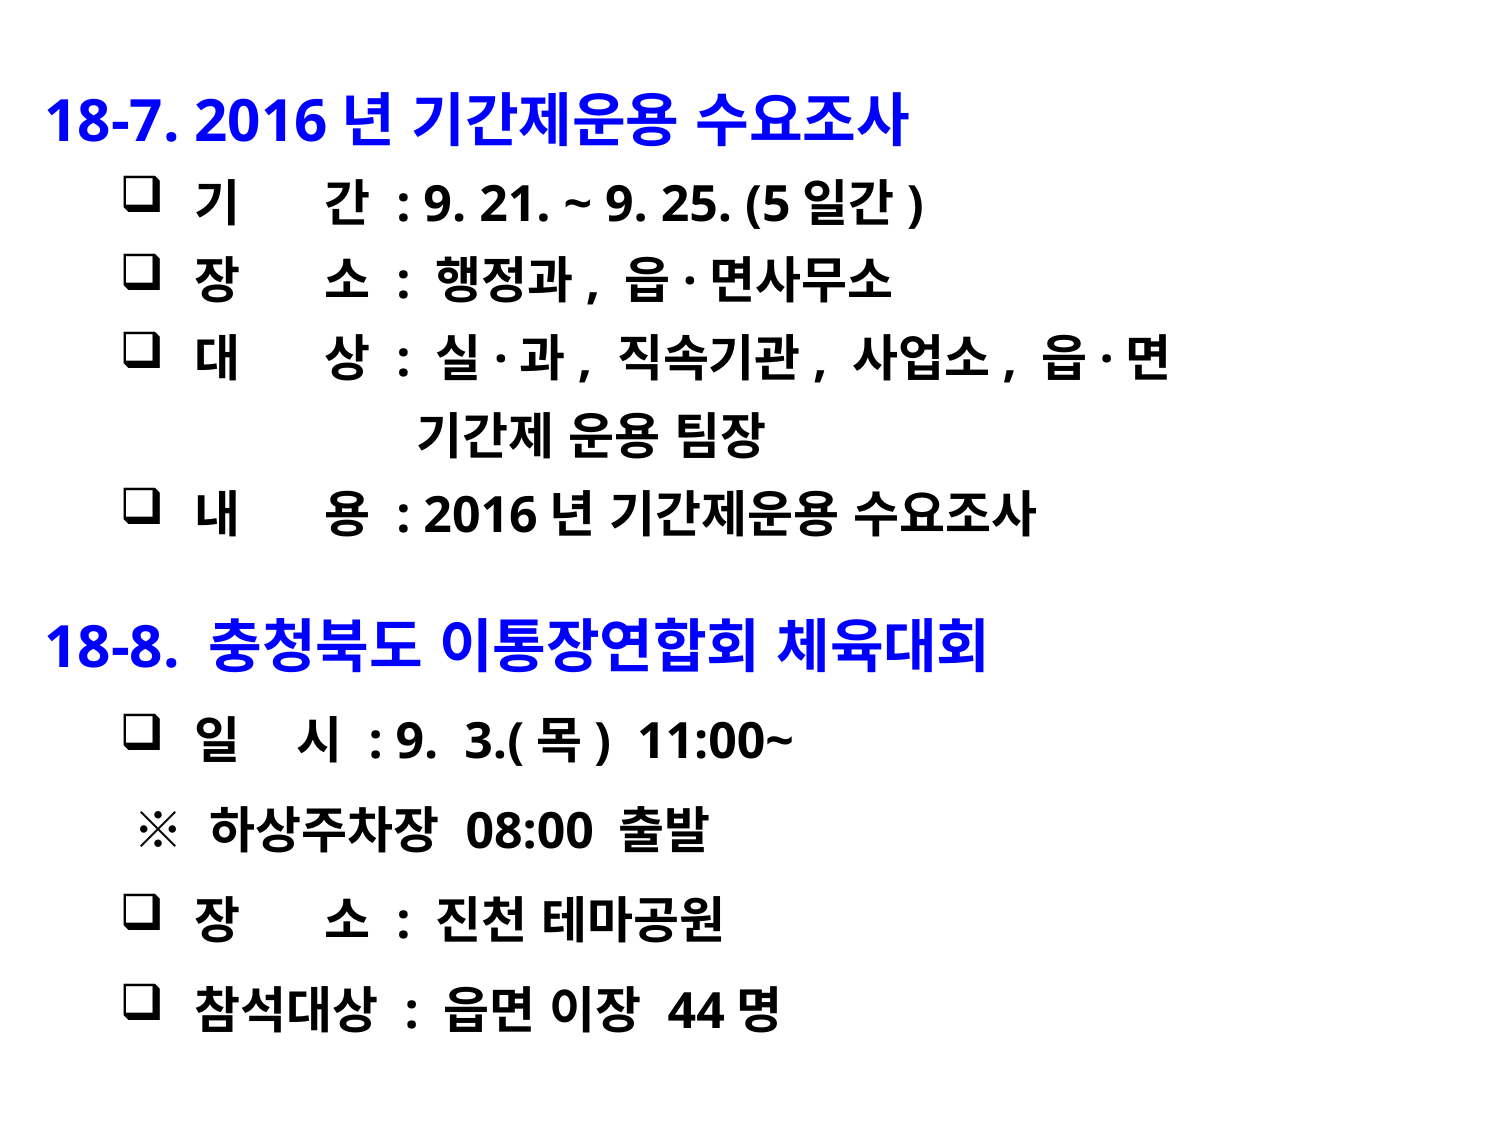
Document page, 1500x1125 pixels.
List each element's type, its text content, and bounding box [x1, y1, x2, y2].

text_box 18-8. 충청북도 이통장연합회 체육대회 일 시 : 9. 3.(목) 11:00~ ※ 하상주차장 08:00 출발 장 소 : 진천 테마공원 참석대상 : 읍면 이장 44명 [29, 566, 1312, 1059]
text_box 18-7. 2016년 기간제운용 수요조사 기 간 : 9. 21. ~ 9. 25. (5일간) 장 소 : 행정과, 읍·면사무소 대 상 : 실·과, 직속기관, 사업소, 읍·면 기간제 운용 팀장 내 용 : 2016년 기간제운용 수요조사 [29, 54, 1389, 535]
